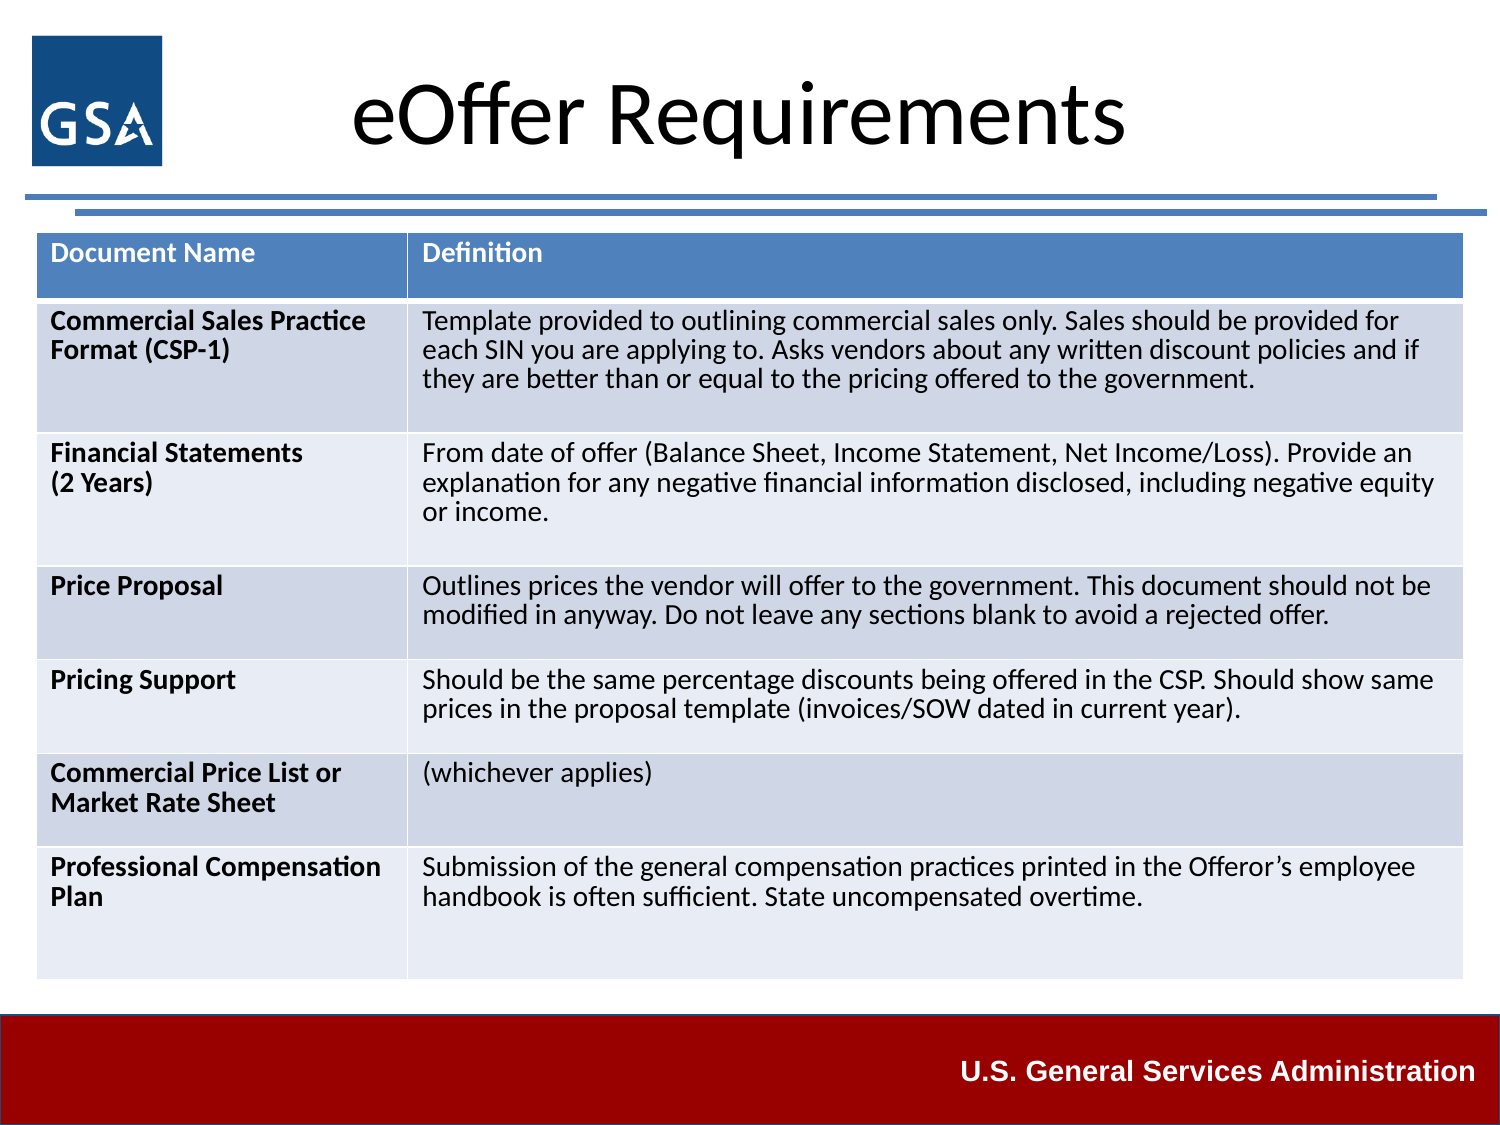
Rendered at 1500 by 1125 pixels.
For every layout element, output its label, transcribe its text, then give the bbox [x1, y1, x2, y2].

title eOffer Requirements [75, 45, 1425, 232]
table_cell Professional Compensation Plan [37, 848, 407, 979]
table_cell Commercial Sales Practice Format (CSP-1) [37, 304, 407, 432]
picture [0, 0, 196, 200]
table_cell Financial Statements (2 Years) [37, 434, 407, 565]
table_cell Submission of the general compensation practices printed in the Offeror’s employee handbook is often sufficient. State uncompensated overtime. [408, 848, 1463, 979]
table_header Document Name [37, 233, 407, 298]
table_cell Outlines prices the vendor will offer to the government. This document should not be modified in anyway. Do not leave any sections blank to avoid a rejected offer. [408, 567, 1463, 659]
table_cell Pricing Support [37, 660, 407, 753]
table_cell Price Proposal [37, 567, 407, 659]
table_cell Template provided to outlining commercial sales only. Sales should be provided for each SIN you are applying to. Asks vendors about any written discount policies and if they are better than or equal to the pricing offered to the government. [408, 304, 1463, 432]
table_cell (whichever applies) [408, 754, 1463, 846]
table_header Definition [408, 233, 1463, 298]
table_cell Commercial Price List or Market Rate Sheet [37, 754, 407, 846]
table_cell From date of offer (Balance Sheet, Income Statement, Net Income/Loss). Provide an explanation for any negative financial information disclosed, including negative equity or income. [408, 434, 1463, 565]
table_cell Should be the same percentage discounts being offered in the CSP. Should show same prices in the proposal template (invoices/SOW dated in current year). [408, 660, 1463, 753]
